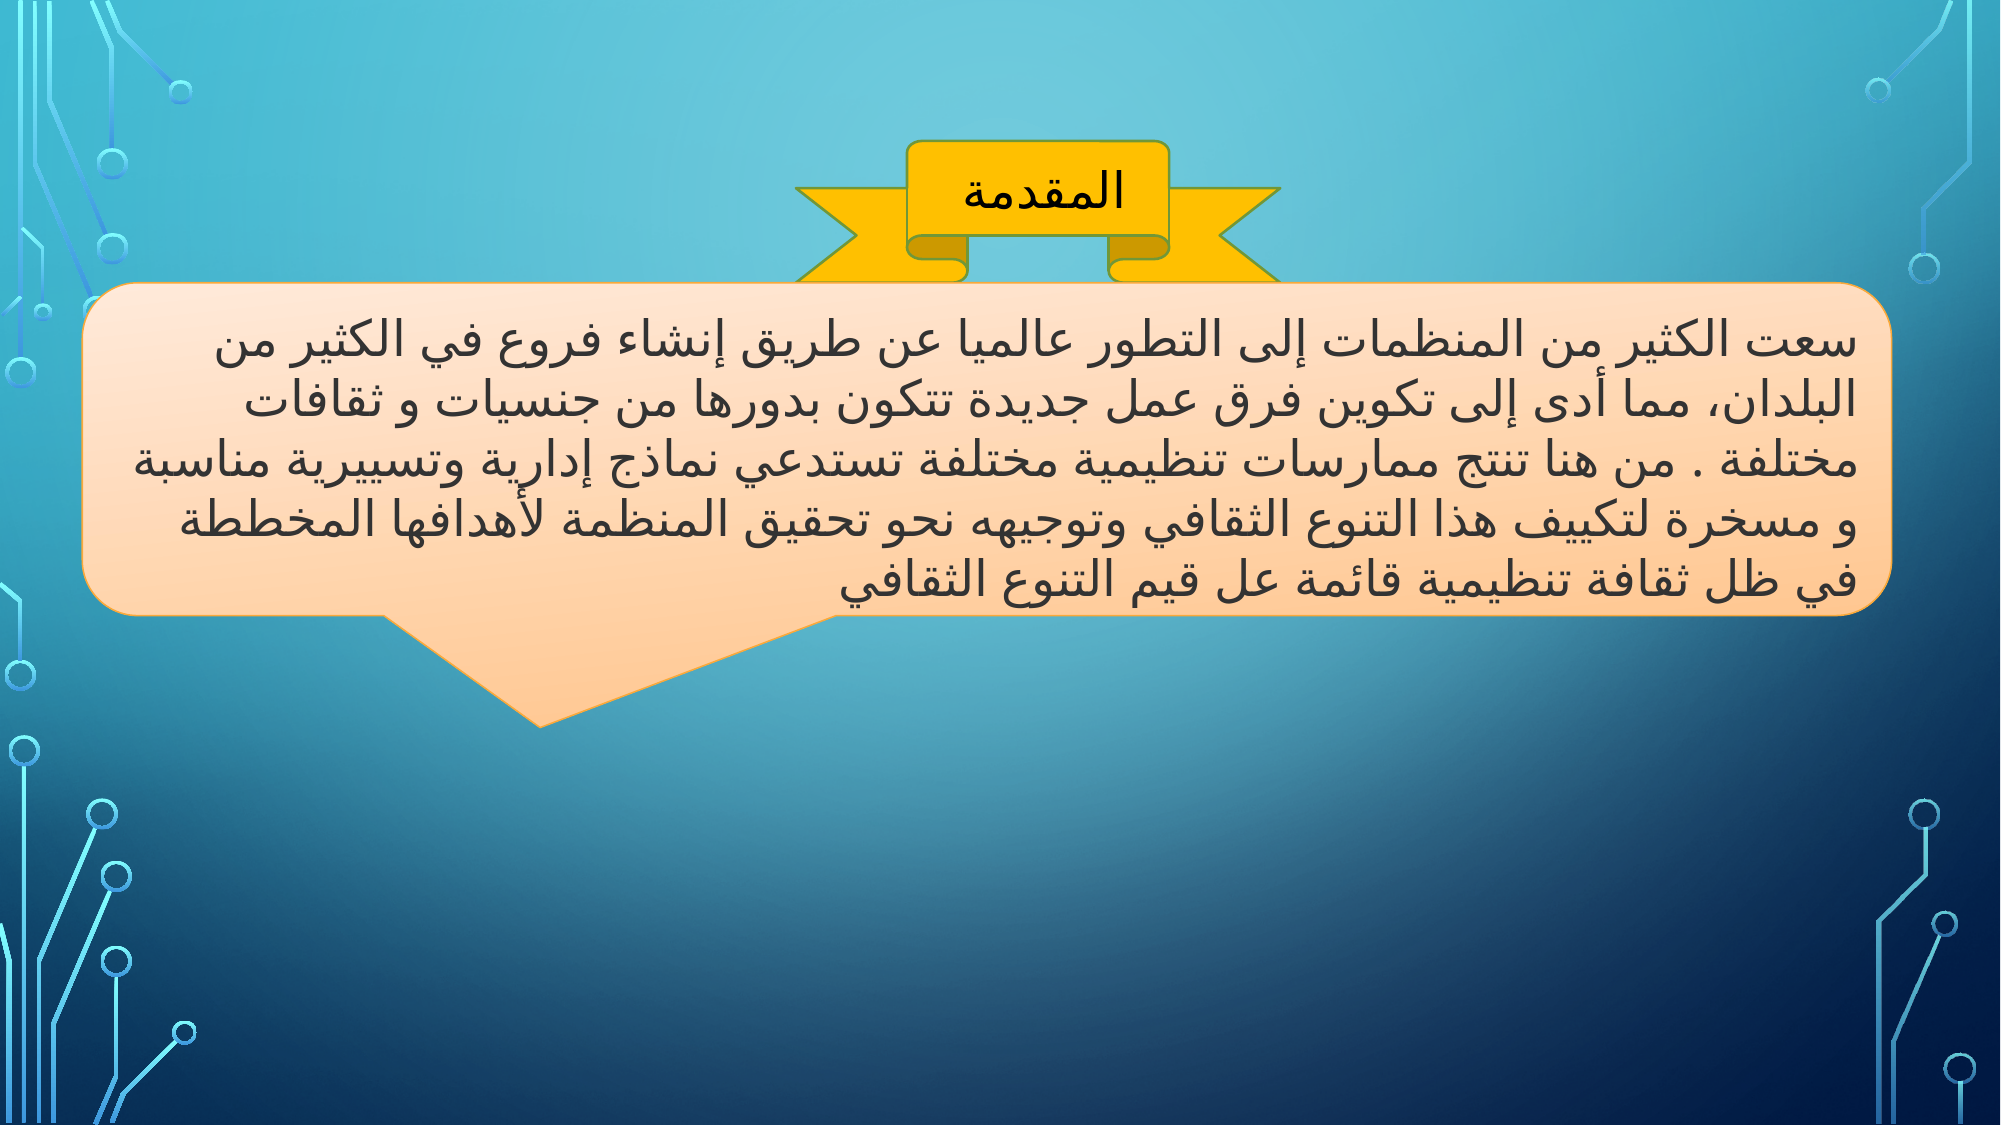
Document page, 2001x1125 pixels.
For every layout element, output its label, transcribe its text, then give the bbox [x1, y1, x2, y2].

text_box المقدمة [794, 139, 1282, 281]
text_box سعت الكثير من المنظمات إلى التطور عالميا عن طريق إنشاء فروع في الكثير من البلدان، مما أدى إلى تكوين فرق عمل جديدة تتكون بدورها من جنسيات و ثقافات مختلفة . من هنا تنتج ممارسات تنظيمية مختلفة تستدعي نماذج إدارية وتسييرية مناسبة و مسخرة لتكييف هذا التنوع الثقافي وتوجيهه نحو تحقيق المنظمة لأهدافها المخططة في ظل ثقافة تنظيمية قائمة عل قيم التنوع الثقافي [81, 281, 1893, 729]
